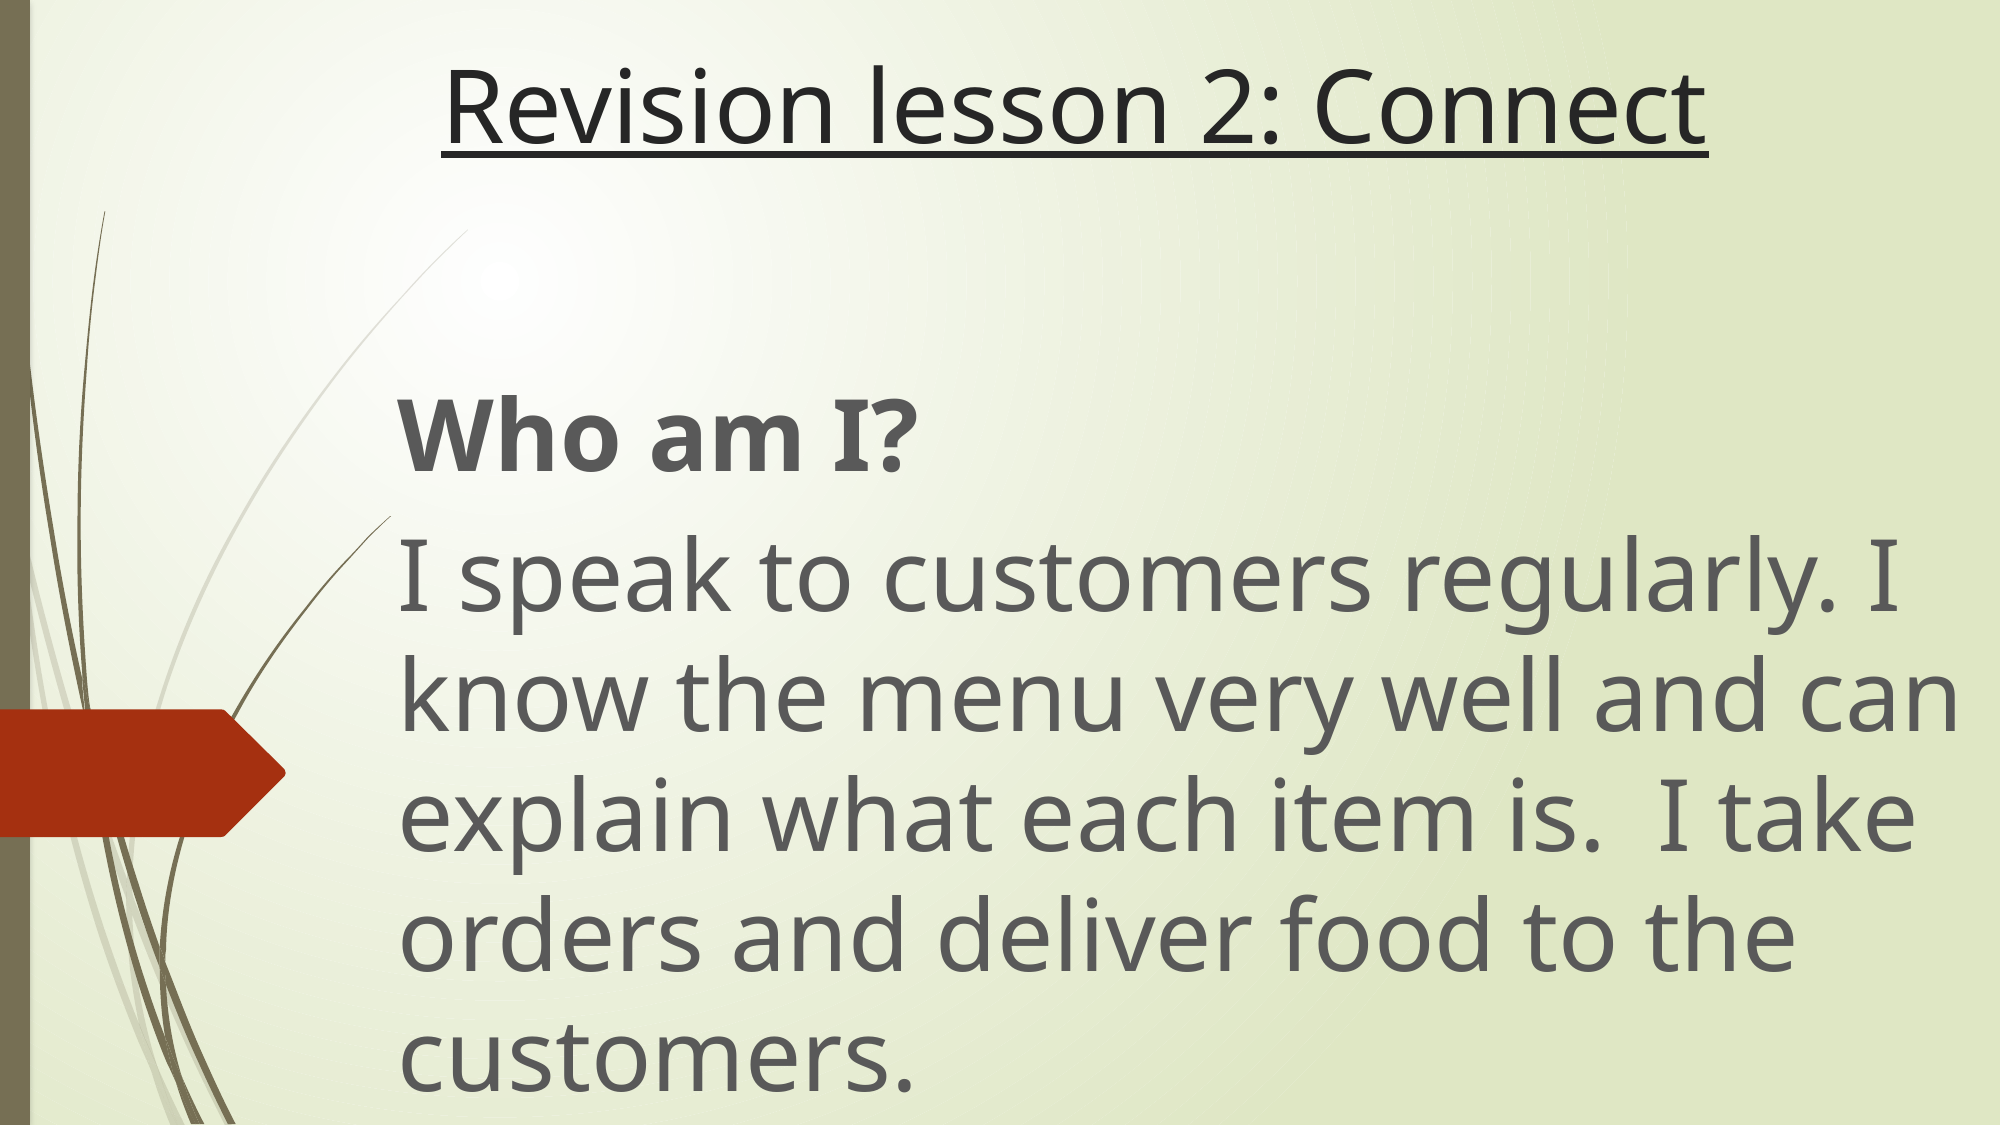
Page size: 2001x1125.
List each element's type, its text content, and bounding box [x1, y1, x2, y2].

subtitle Who am I? I speak to customers regularly. I know the menu very well and can explain what each item is. I take orders and deliver food to the customers. [382, 363, 2000, 1125]
title Revision lesson 2: Connect [426, 33, 1957, 172]
